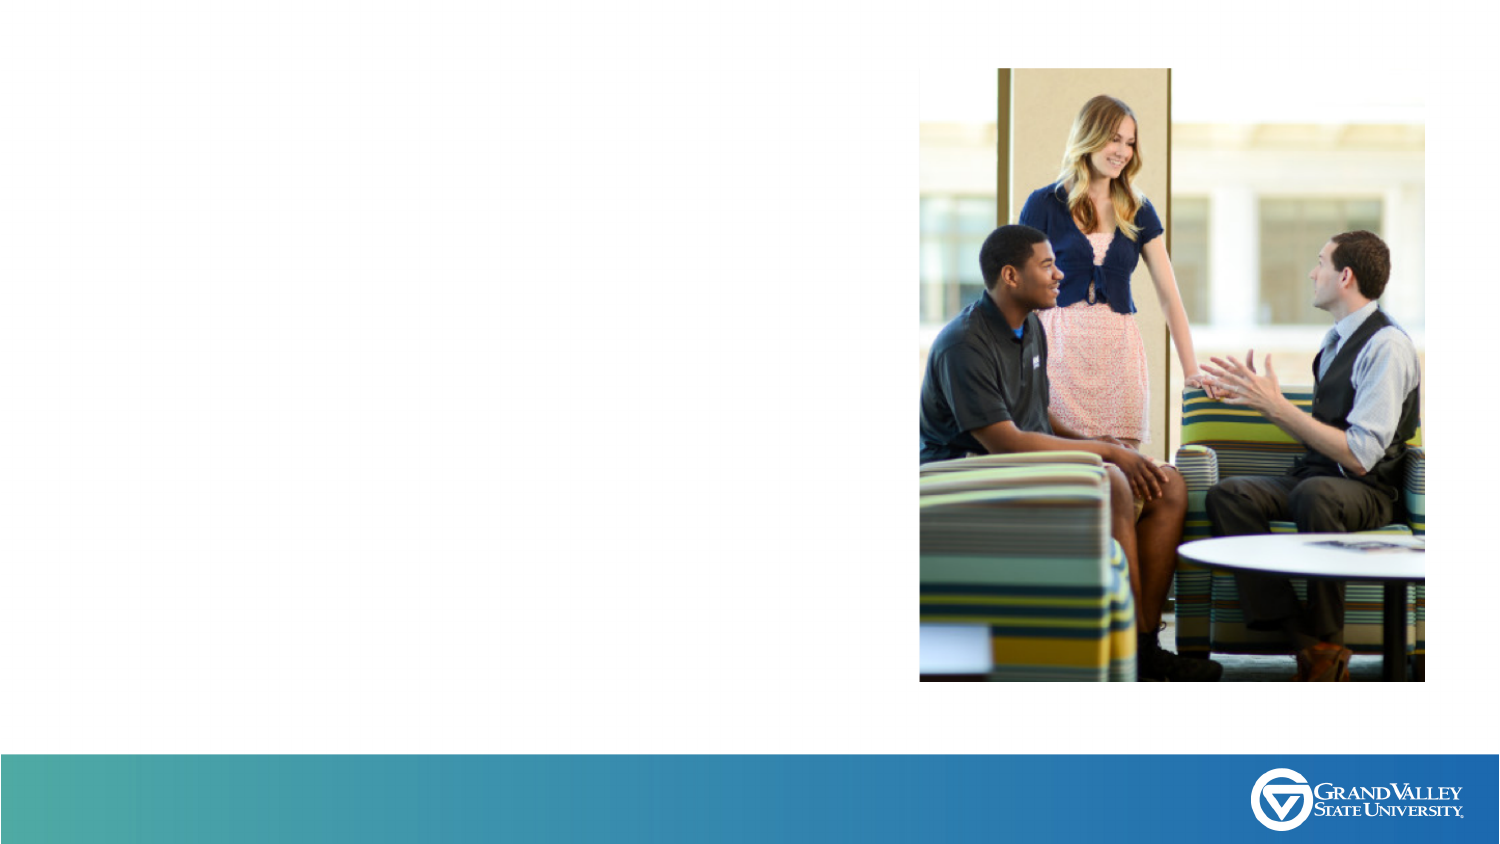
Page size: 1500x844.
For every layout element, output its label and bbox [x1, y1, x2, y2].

picture [1, 0, 1499, 844]
list [918, 68, 1426, 682]
